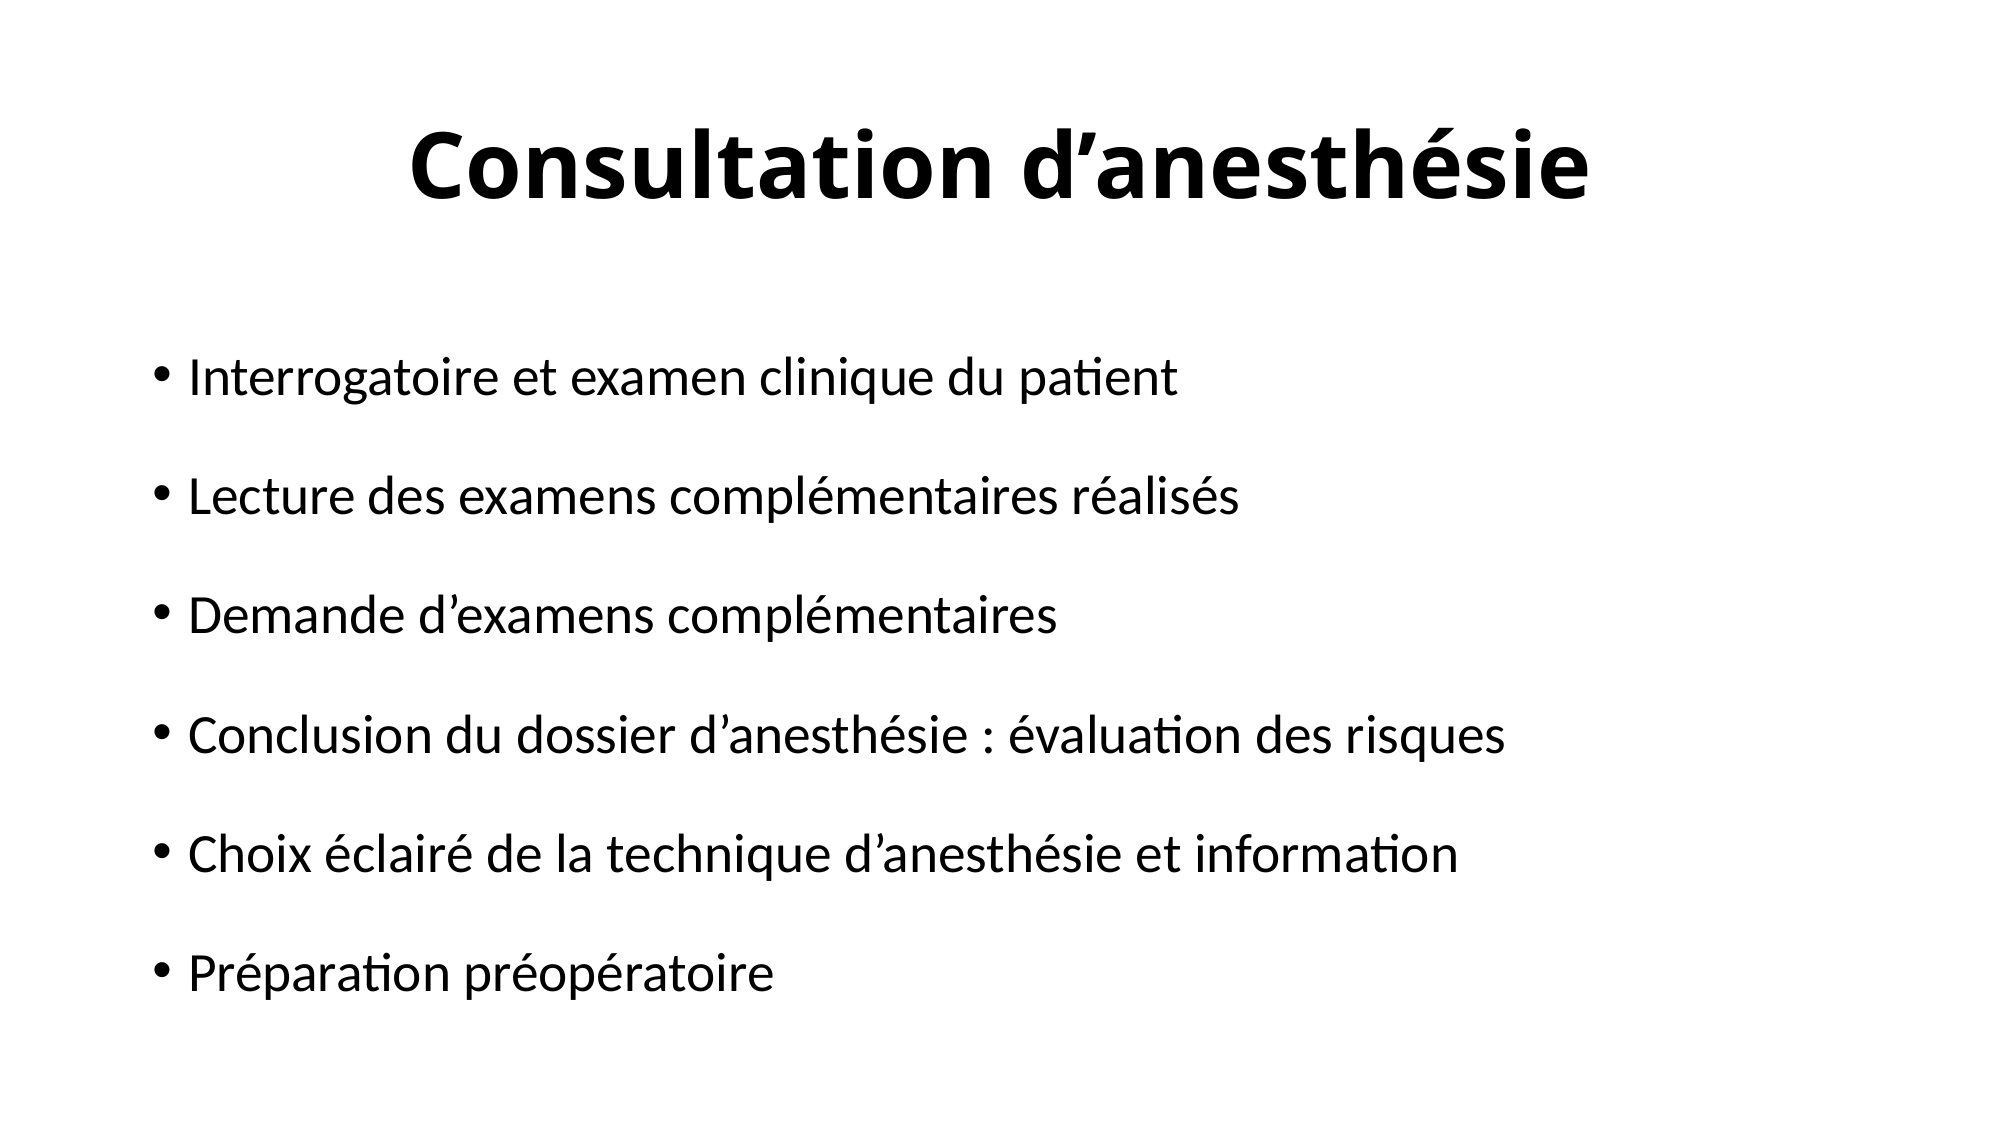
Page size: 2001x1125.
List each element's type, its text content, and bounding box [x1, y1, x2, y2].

list Interrogatoire et examen clinique du patient Lecture des examens complémentaires réalisés Demande d’examens complémentaires Conclusion du dossier d’anesthésie : évaluation des risques Choix éclairé de la technique d’anesthésie et information Préparation préopératoire [137, 299, 1863, 1014]
title Consultation d’anesthésie [137, 59, 1863, 278]
